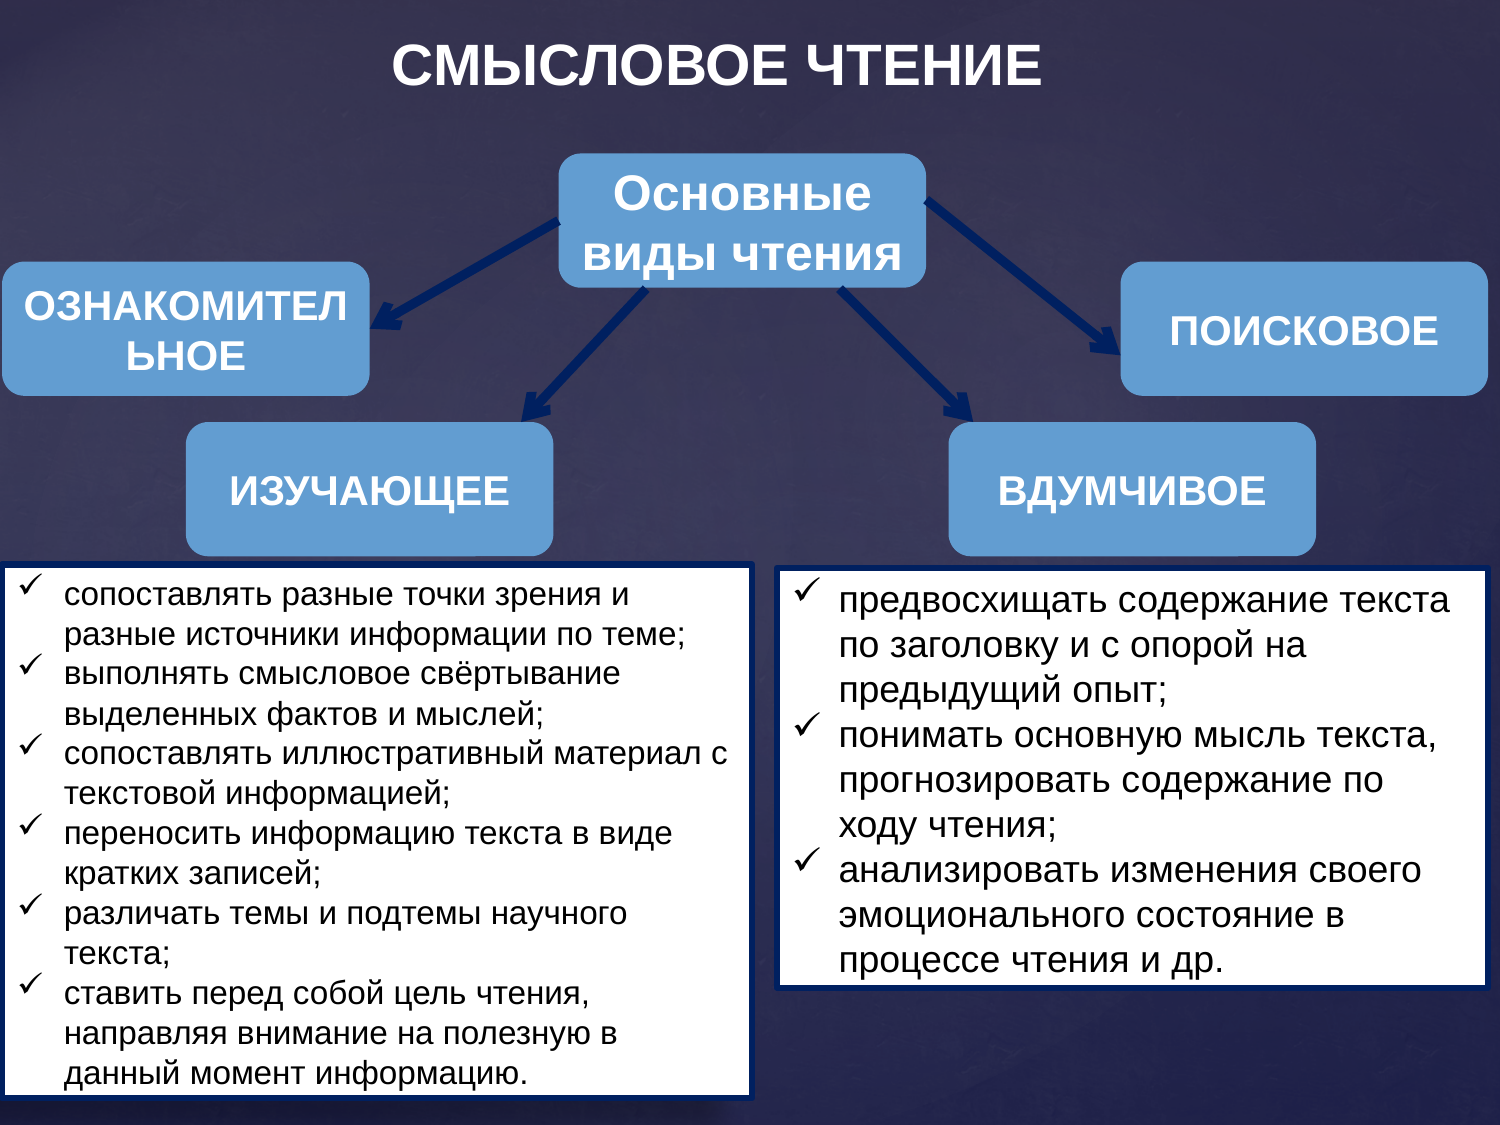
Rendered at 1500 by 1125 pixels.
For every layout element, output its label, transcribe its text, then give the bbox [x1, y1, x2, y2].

text_box ИЗУЧАЮЩЕЕ [184, 420, 555, 558]
text_box ОЗНАКОМИТЕЛЬНОЕ [0, 259, 372, 398]
text_box ПОИСКОВОЕ [1119, 259, 1490, 398]
text_box сопоставлять разные точки зрения и разные источники информации по теме; выполнять смысловое свёртывание выделенных фактов и мыслей; сопоставлять иллюстративный материал с текстовой информацией; переносить информацию текста в виде кратких записей; различать темы и подтемы научного текста; ставить перед собой цель чтения, направляя внимание на полезную в данный момент информацию. [1, 563, 754, 1100]
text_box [369, 220, 560, 330]
text_box предвосхищать содержание текста по заголовку и с опорой на предыдущий опыт; понимать основную мысль текста, прогнозировать содержание по ходу чтения; анализировать изменения своего эмоционального состояние в процессе чтения и др. [775, 566, 1489, 989]
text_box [925, 199, 1122, 356]
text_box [520, 288, 647, 423]
text_box ВДУМЧИВОЕ [946, 420, 1318, 558]
text_box СМЫСЛОВОЕ ЧТЕНИЕ [377, 20, 1469, 105]
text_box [838, 288, 974, 423]
text_box Основные виды чтения [556, 151, 928, 290]
